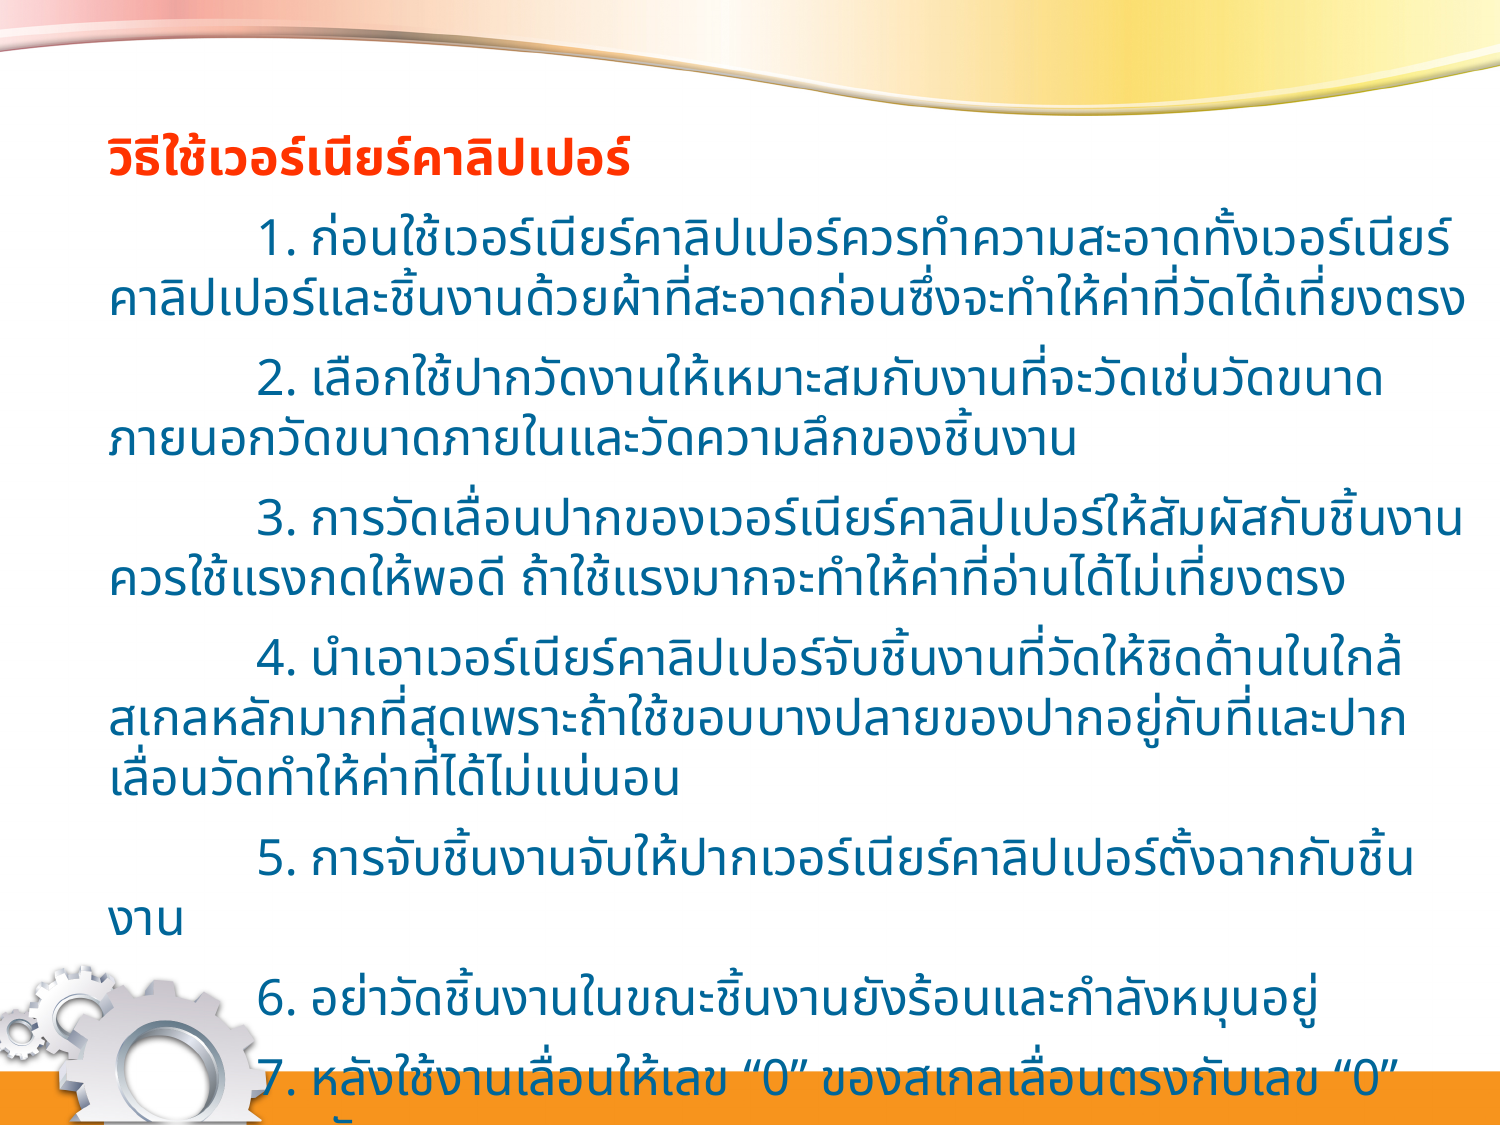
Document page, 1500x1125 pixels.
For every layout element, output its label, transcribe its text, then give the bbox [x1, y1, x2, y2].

text_box วิธีใช้เวอร์เนียร์คาลิปเปอร์ 1. ก่อนใช้เวอร์เนียร์คาลิปเปอร์ควรทำความสะอาดทั้งเวอร์เนียร์คาลิปเปอร์และชิ้นงานด้วยผ้าที่สะอาดก่อนซึ่งจะทำให้ค่าที่วัดได้เที่ยงตรง 2. เลือกใช้ปากวัดงานให้เหมาะสมกับงานที่จะวัดเช่นวัดขนาดภายนอกวัดขนาดภายในและวัดความลึกของชิ้นงาน 3. การวัดเลื่อนปากของเวอร์เนียร์คาลิปเปอร์ให้สัมผัสกับชิ้นงานควรใช้แรงกดให้พอดี ถ้าใช้แรงมากจะทำให้ค่าที่อ่านได้ไม่เที่ยงตรง 4. นำเอาเวอร์เนียร์คาลิปเปอร์จับชิ้นงานที่วัดให้ชิดด้านในใกล้สเกลหลักมากที่สุดเพราะถ้าใช้ขอบบางปลายของปากอยู่กับที่และปากเลื่อนวัดทำให้ค่าที่ได้ไม่แน่นอน 5. การจับชิ้นงานจับให้ปากเวอร์เนียร์คาลิปเปอร์ตั้งฉากกับชิ้นงาน 6. อย่าวัดชิ้นงานในขณะชิ้นงานยังร้อนและกำลังหมุนอยู่ 7. หลังใช้งานเลื่อนให้เลข “0” ของสเกลเลื่อนตรงกับเลข “0” ของสเกลหลัก [93, 118, 1500, 1125]
picture [0, 0, 1500, 1125]
